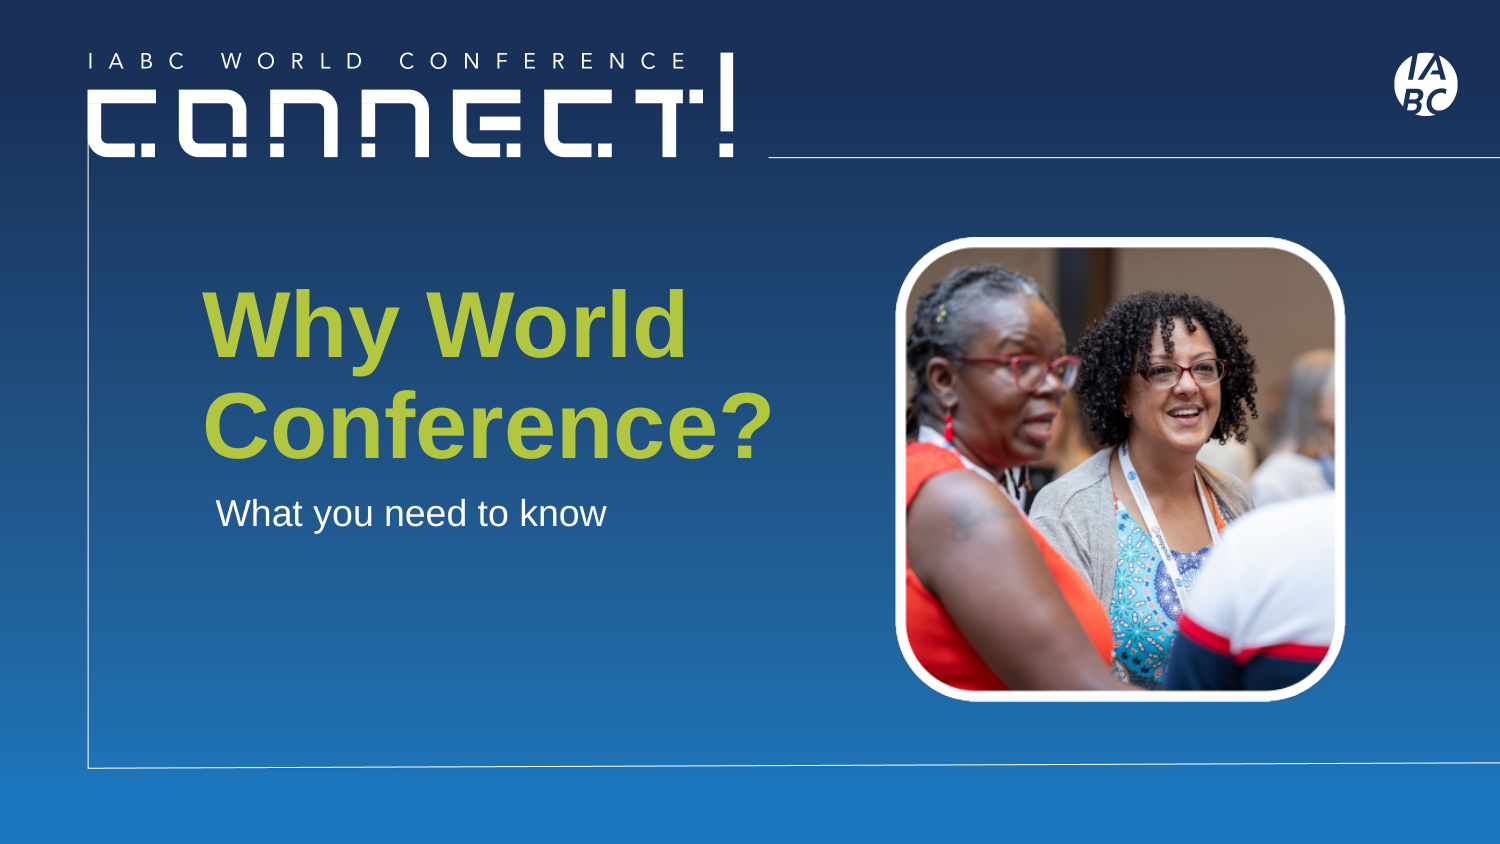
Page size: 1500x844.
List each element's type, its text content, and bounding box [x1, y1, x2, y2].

picture [0, 0, 1500, 844]
subtitle What you need to know [200, 486, 888, 579]
title Why World Conference? [187, 214, 1035, 487]
